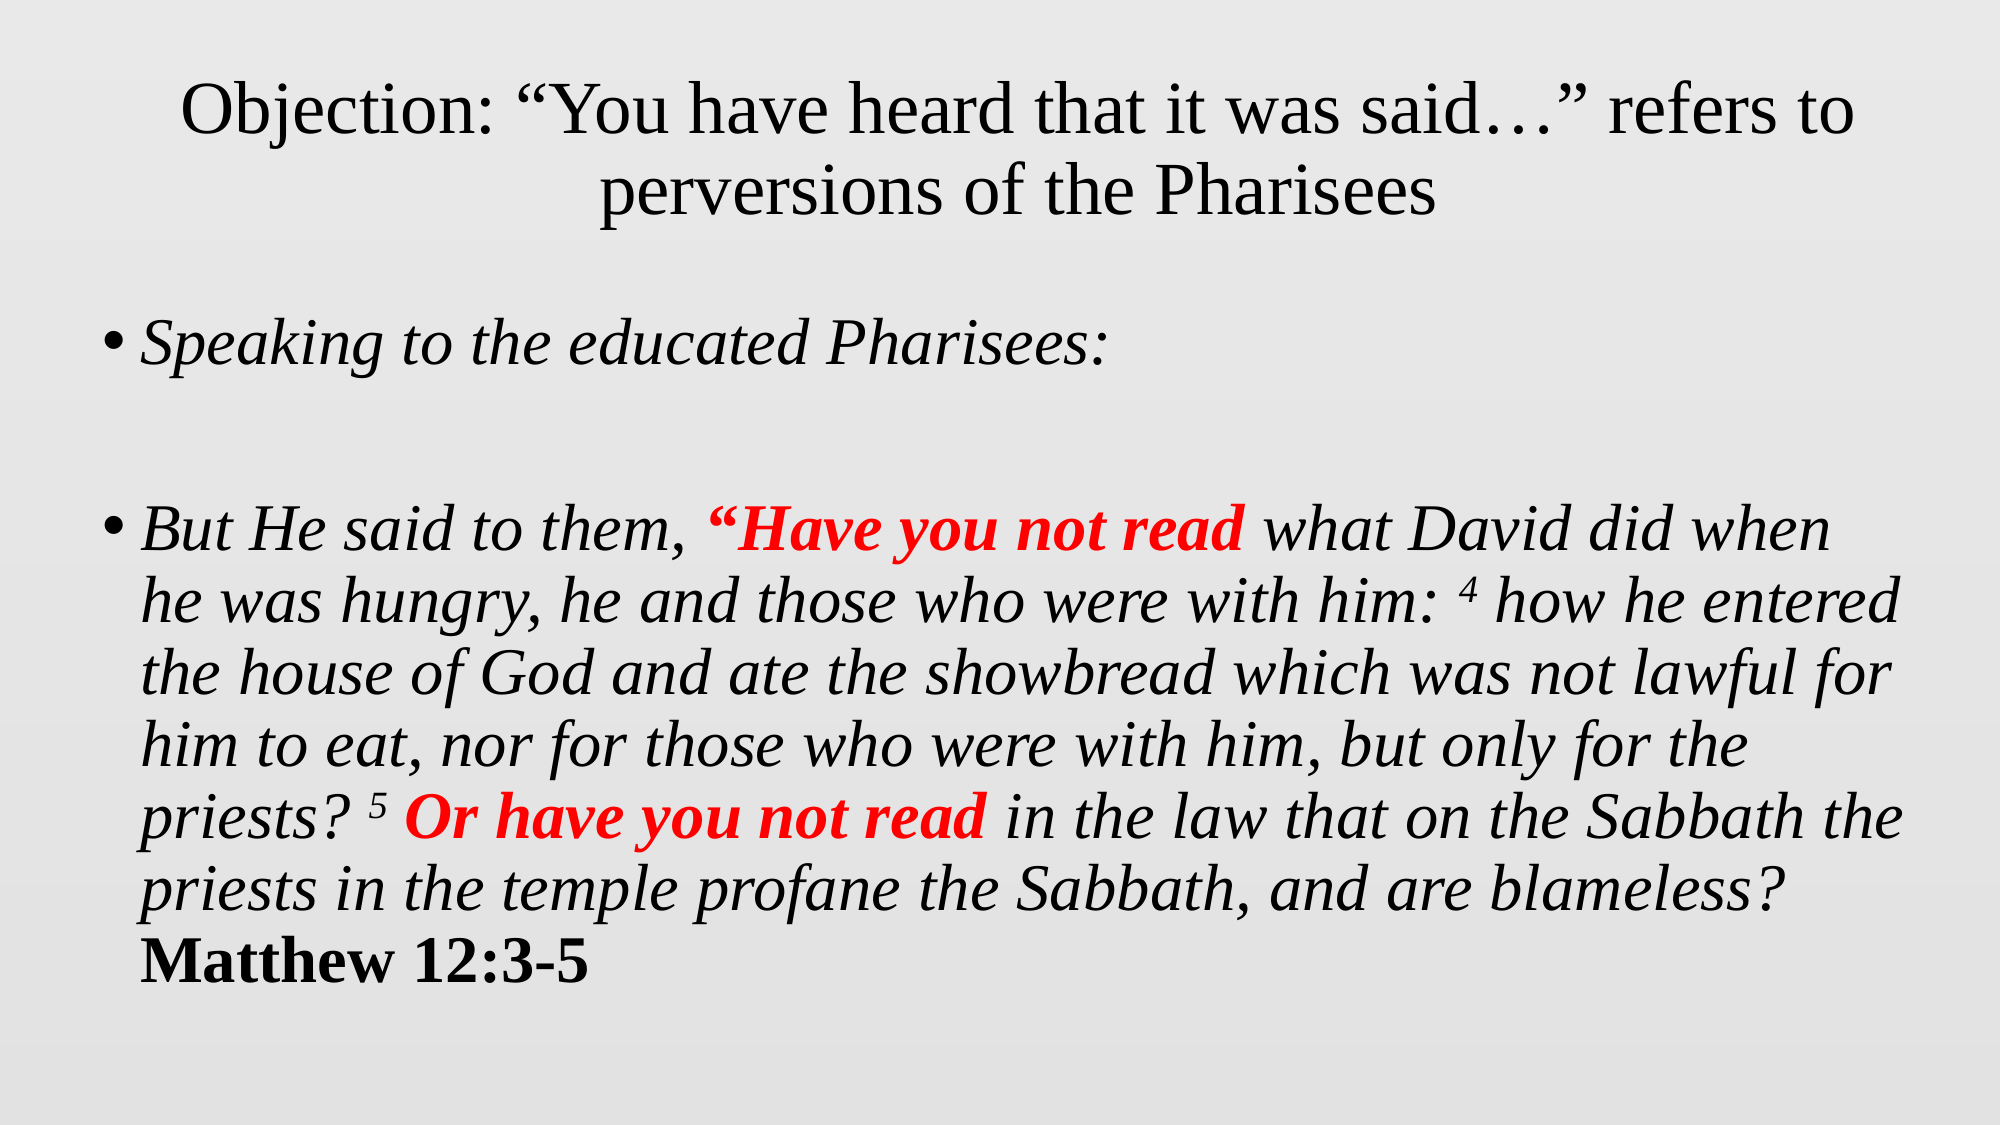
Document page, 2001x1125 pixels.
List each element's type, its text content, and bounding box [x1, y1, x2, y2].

list Speaking to the educated Pharisees: But He said to them, “Have you not read what David did when he was hungry, he and those who were with him: 4 how he entered the house of God and ate the showbread which was not lawful for him to eat, nor for those who were with him, but only for the priests? 5 Or have you not read in the law that on the Sabbath the priests in the temple profane the Sabbath, and are blameless? Matthew 12:3-5 [87, 299, 1925, 1014]
title Objection: “You have heard that it was said…” refers to perversions of the Pharisees [112, 37, 1925, 263]
